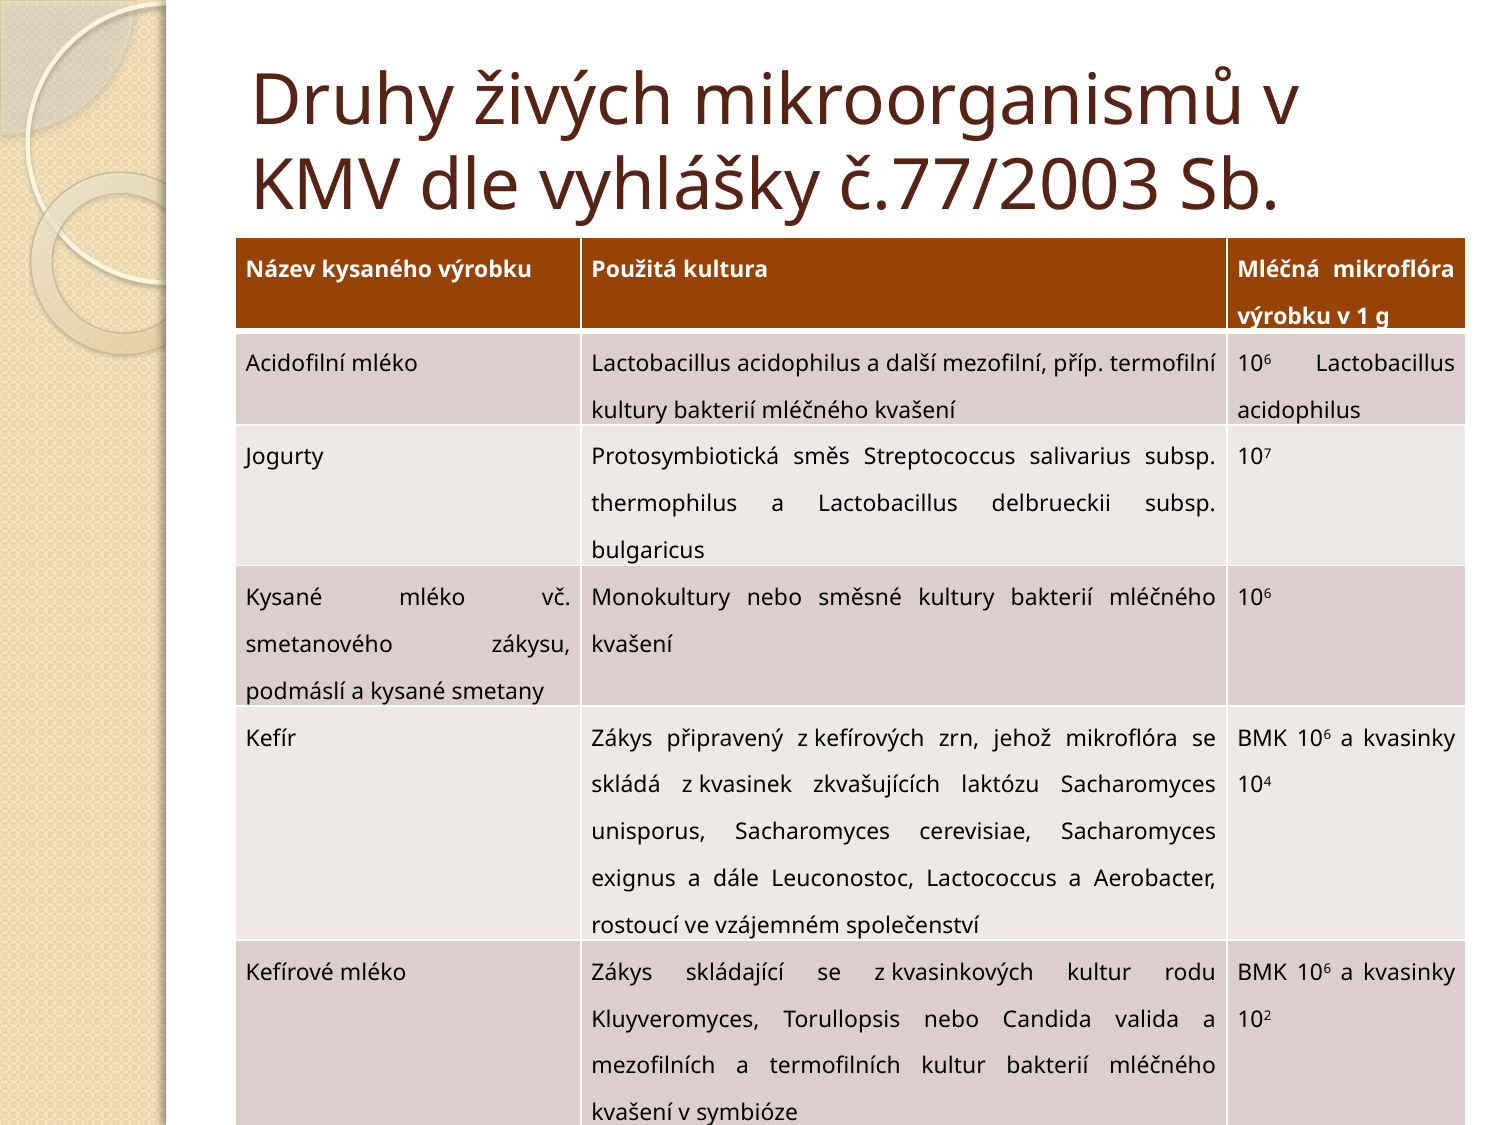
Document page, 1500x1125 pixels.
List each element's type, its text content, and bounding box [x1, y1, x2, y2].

table_cell Kefírové mléko [236, 941, 580, 1125]
table_cell Protosymbiotická směs Streptococcus salivarius subsp. thermophilus a Lactobacillus delbrueckii subsp. bulgaricus [582, 426, 1226, 565]
table_cell Kefír [236, 707, 580, 939]
table_cell Lactobacillus acidophilus a další mezofilní, příp. termofilní kultury bakterií mléčného kvašení [582, 334, 1226, 424]
table_header Použitá kultura [582, 238, 1226, 328]
table_cell Jogurty [236, 426, 580, 565]
table_header Mléčná mikroflóra výrobku v 1 g [1228, 238, 1465, 328]
table_cell Zákys skládající se z kvasinkových kultur rodu Kluyveromyces, Torullopsis nebo Candida valida a mezofilních a termofilních kultur bakterií mléčného kvašení v symbióze [582, 941, 1226, 1125]
table_cell Zákys připravený z kefírových zrn, jehož mikroflóra se skládá z kvasinek zkvašujících laktózu Sacharomyces unisporus, Sacharomyces cerevisiae, Sacharomyces exignus a dále Leuconostoc, Lactococcus a Aerobacter, rostoucí ve vzájemném společenství [582, 707, 1226, 939]
table_header Název kysaného výrobku [236, 238, 580, 328]
table_cell Monokultury nebo směsné kultury bakterií mléčného kvašení [582, 566, 1226, 705]
table_cell 107 [1228, 426, 1465, 565]
table_cell Kysané mléko vč. smetanového zákysu, podmáslí a kysané smetany [236, 566, 580, 705]
table_cell 106 [1228, 566, 1465, 705]
table_cell BMK 106 a kvasinky 104 [1228, 707, 1465, 939]
table_cell 106 Lactobacillus acidophilus [1228, 334, 1465, 424]
table_cell BMK 106 a kvasinky 102 [1228, 941, 1465, 1125]
table_cell Acidofilní mléko [236, 334, 580, 424]
title Druhy živých mikroorganismů v KMV dle vyhlášky č.77/2003 Sb. [235, 45, 1466, 233]
